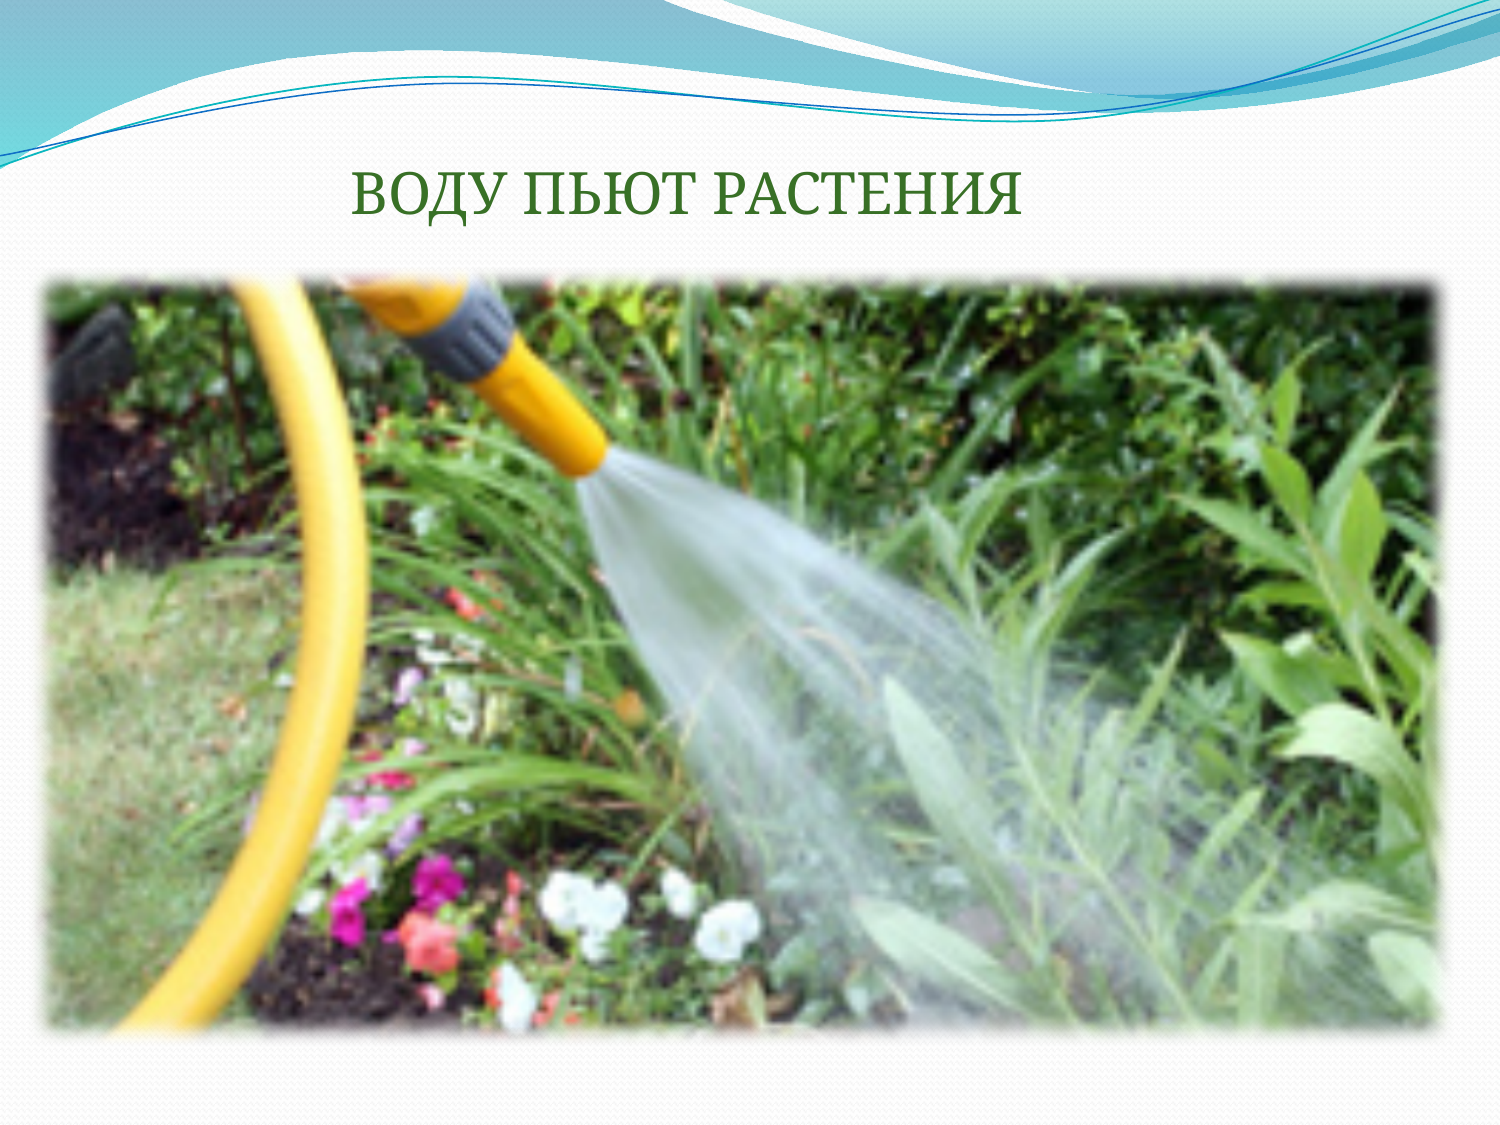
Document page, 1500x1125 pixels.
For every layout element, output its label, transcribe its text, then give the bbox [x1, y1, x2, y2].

picture [29, 266, 1455, 1047]
text_box ВОДУ ПЬЮТ РАСТЕНИЯ [335, 149, 1039, 234]
